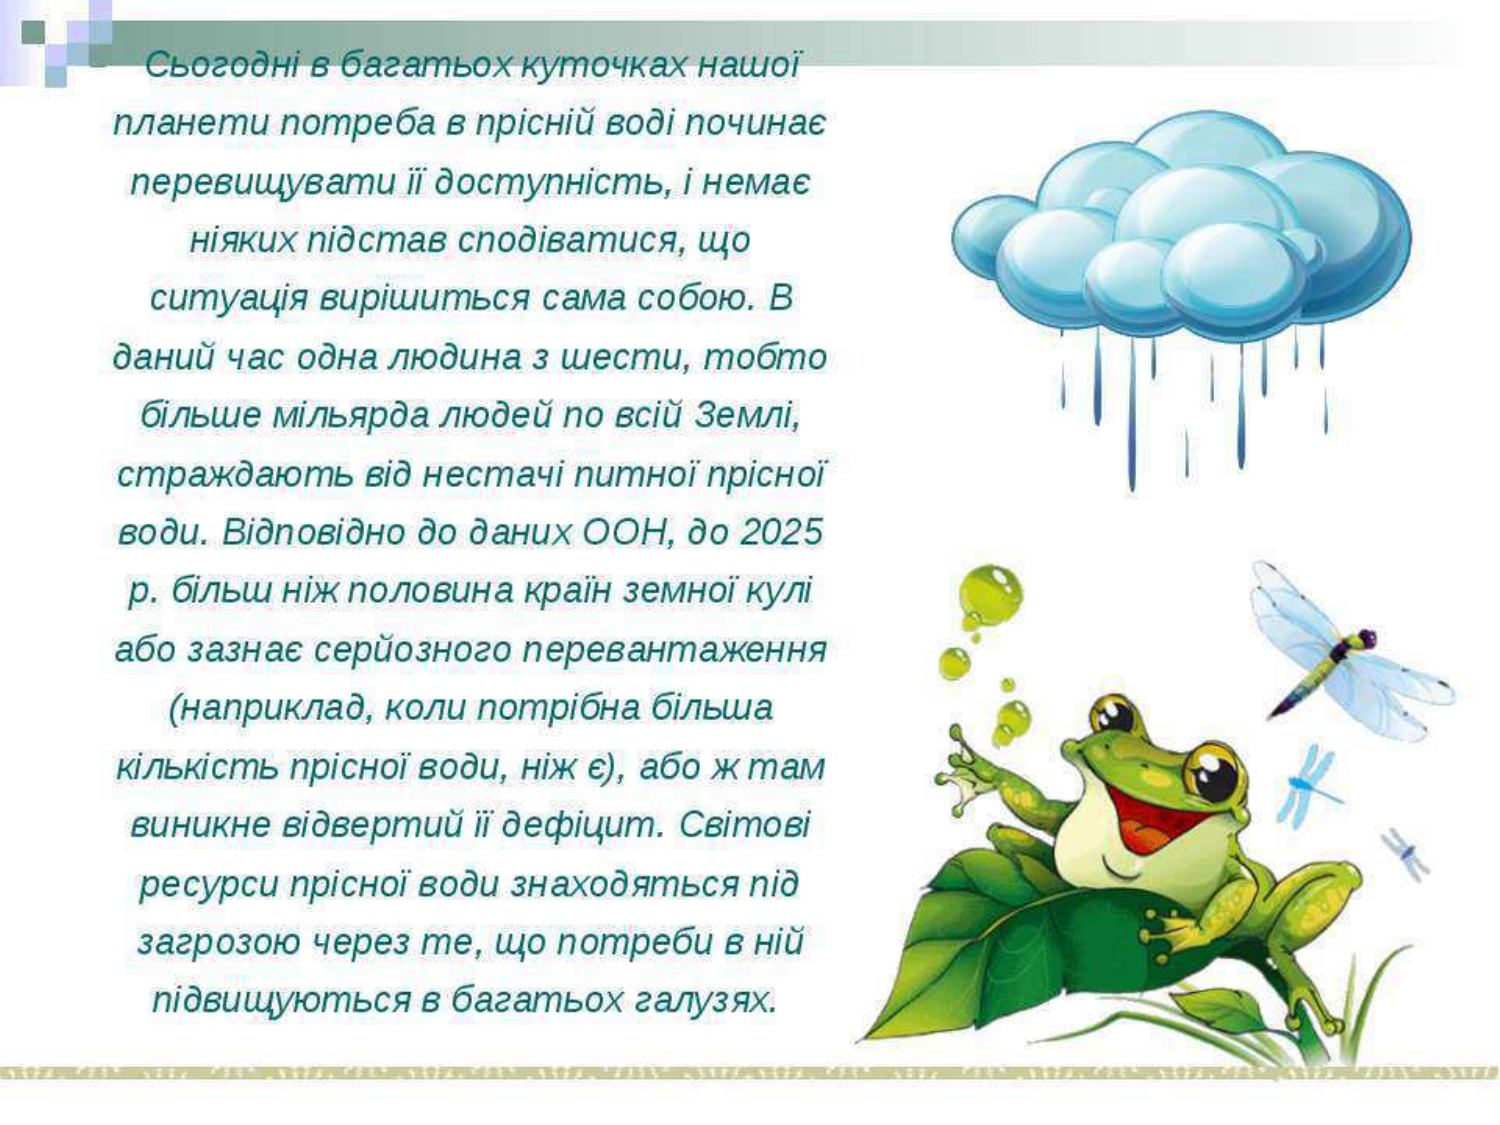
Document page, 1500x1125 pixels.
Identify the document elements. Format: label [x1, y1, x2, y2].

list [0, 0, 1500, 1125]
